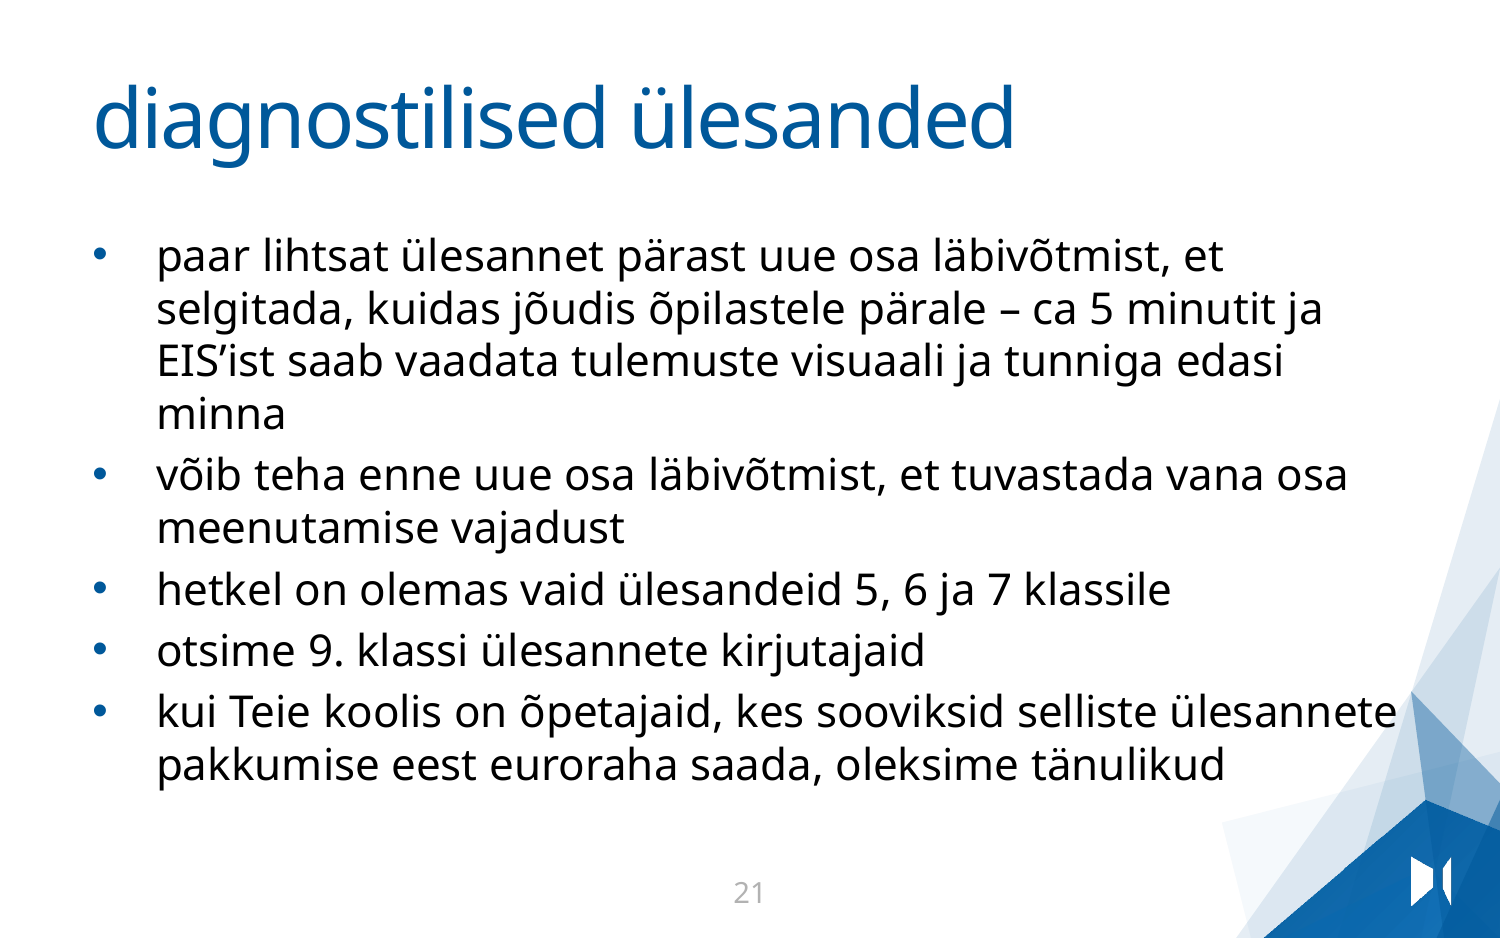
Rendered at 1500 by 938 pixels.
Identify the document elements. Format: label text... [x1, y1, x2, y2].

list paar lihtsat ülesannet pärast uue osa läbivõtmist, et selgitada, kuidas jõudis õpilastele pärale – ca 5 minutit ja EIS’ist saab vaadata tulemuste visuaali ja tunniga edasi minna võib teha enne uue osa läbivõtmist, et tuvastada vana osa meenutamise vajadust hetkel on olemas vaid ülesandeid 5, 6 ja 7 klassile otsime 9. klassi ülesannete kirjutajaid kui Teie koolis on õpetajaid, kes sooviksid selliste ülesannete pakkumise eest euroraha saada, oleksime tänulikud [75, 218, 1425, 838]
title diagnostilised ülesanded [75, 37, 1425, 194]
slide_number 21 [575, 868, 925, 919]
picture [1411, 856, 1456, 906]
